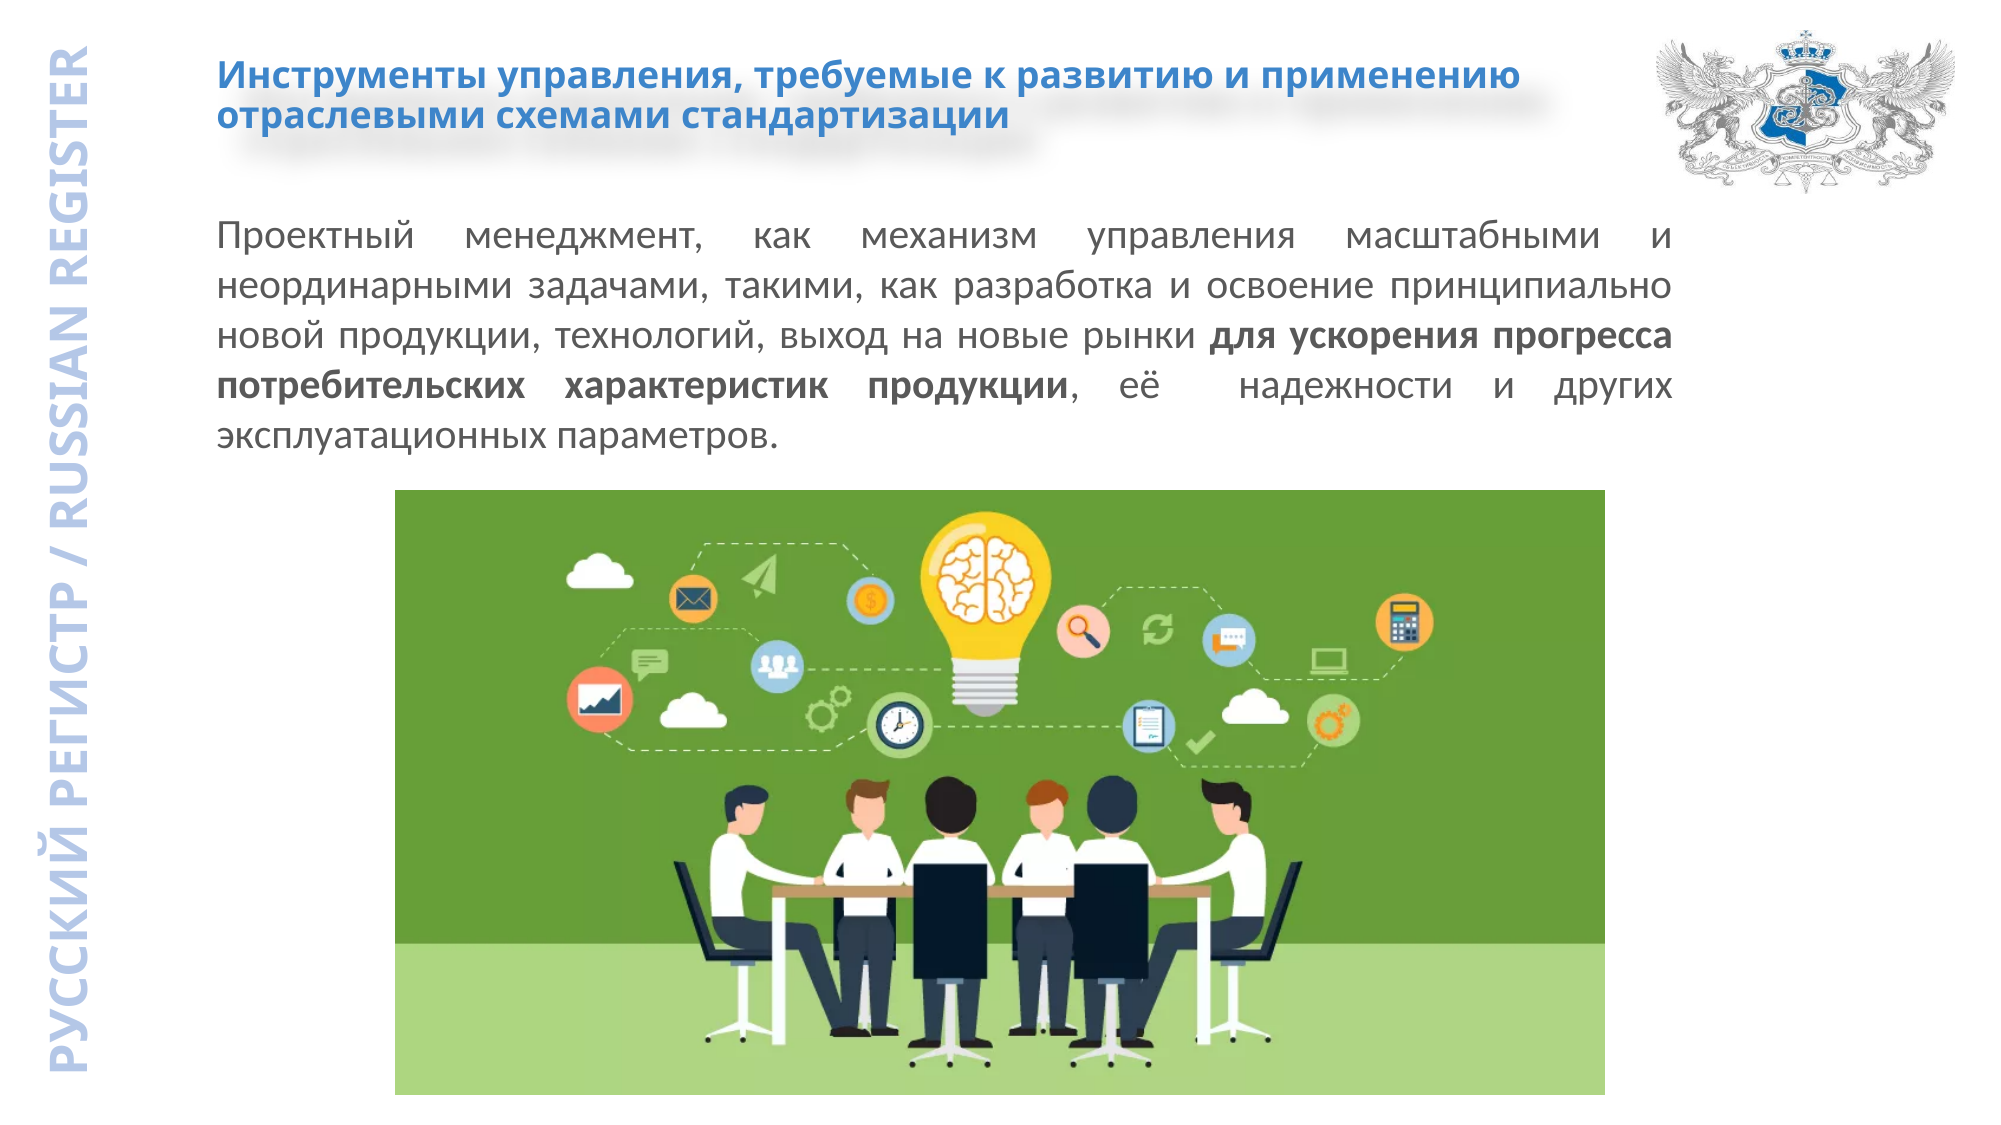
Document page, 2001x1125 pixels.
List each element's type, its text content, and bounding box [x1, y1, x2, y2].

picture [395, 490, 1605, 1096]
list Проектный менеджмент, как механизм управления масштабными и неординарными задачами, такими, как разработка и освоение принципиально новой продукции, технологий, выход на новые рынки для ускорения прогресса потребительских характеристик продукции, её надежности и других эксплуатационных параметров. [201, 199, 1689, 563]
list Инструменты управления, требуемые к развитию и применению отраслевыми схемами стандартизации [201, 48, 1557, 191]
picture [1656, 30, 1955, 194]
